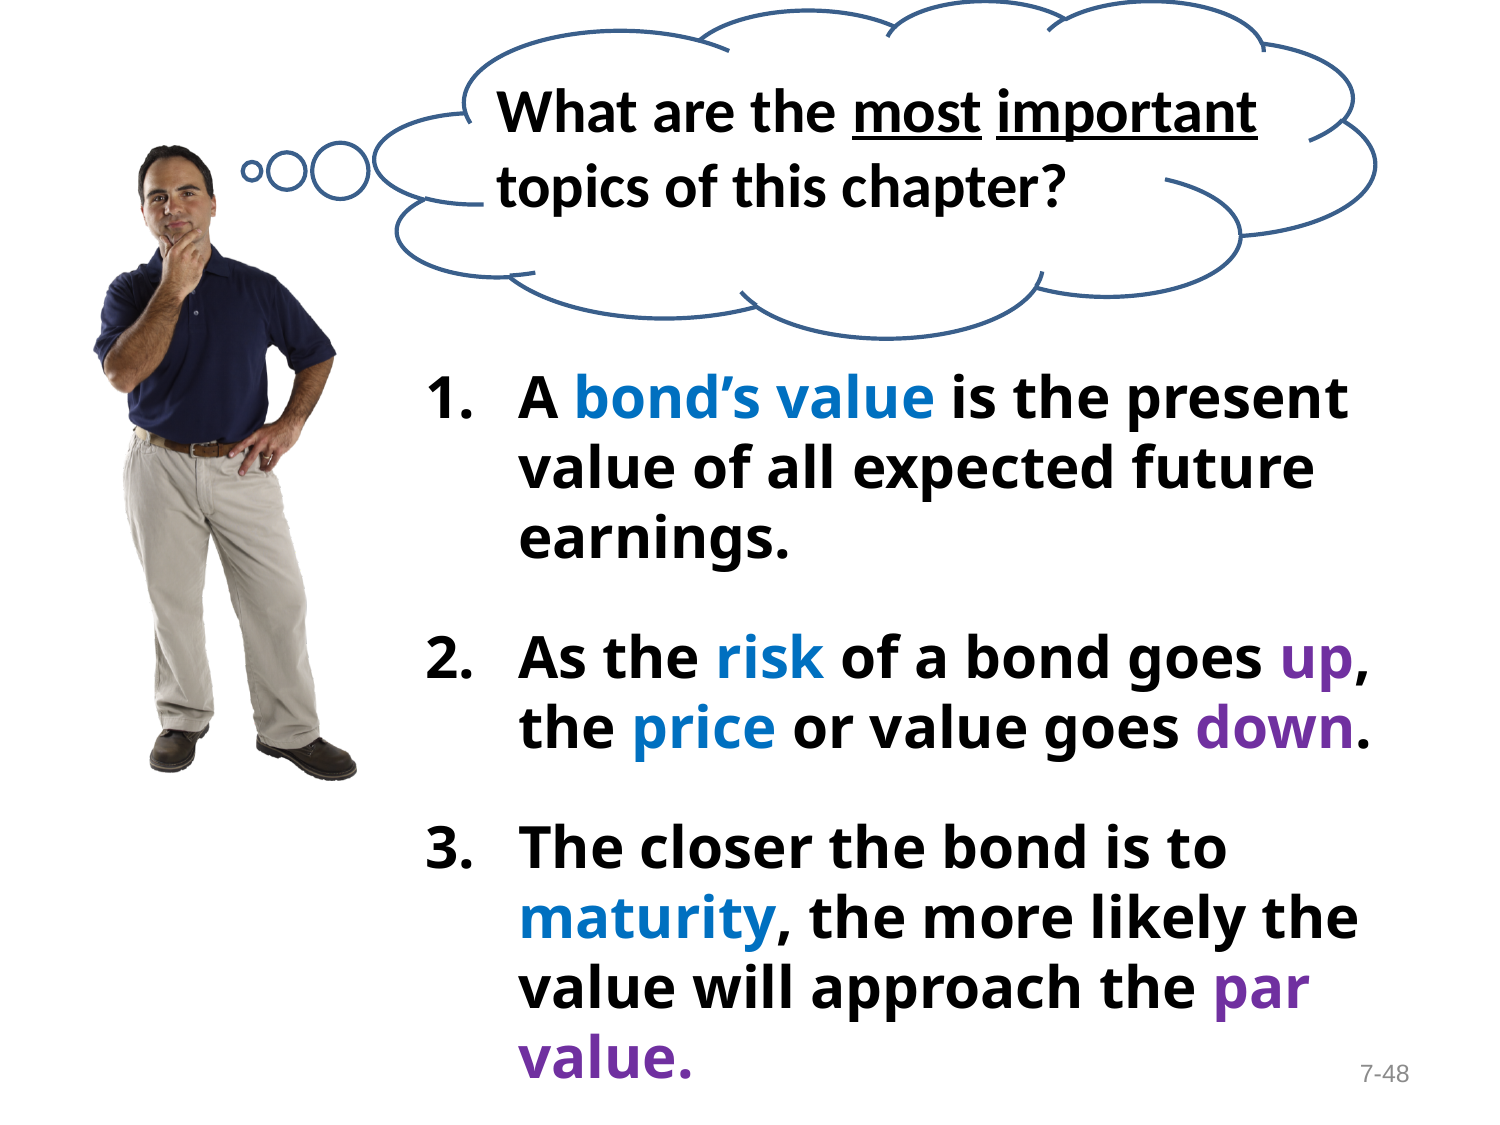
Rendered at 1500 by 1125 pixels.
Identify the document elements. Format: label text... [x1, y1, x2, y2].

text_box [360, 183, 369, 199]
text_box [225, 62, 369, 158]
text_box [374, 0, 1376, 338]
picture [93, 145, 357, 781]
text_box A bond’s value is the present value of all expected future earnings. 2. As the risk of a bond goes up, the price or value goes down. 3. The closer the bond is to maturity, the more likely the value will approach the par value. [410, 352, 1473, 1125]
